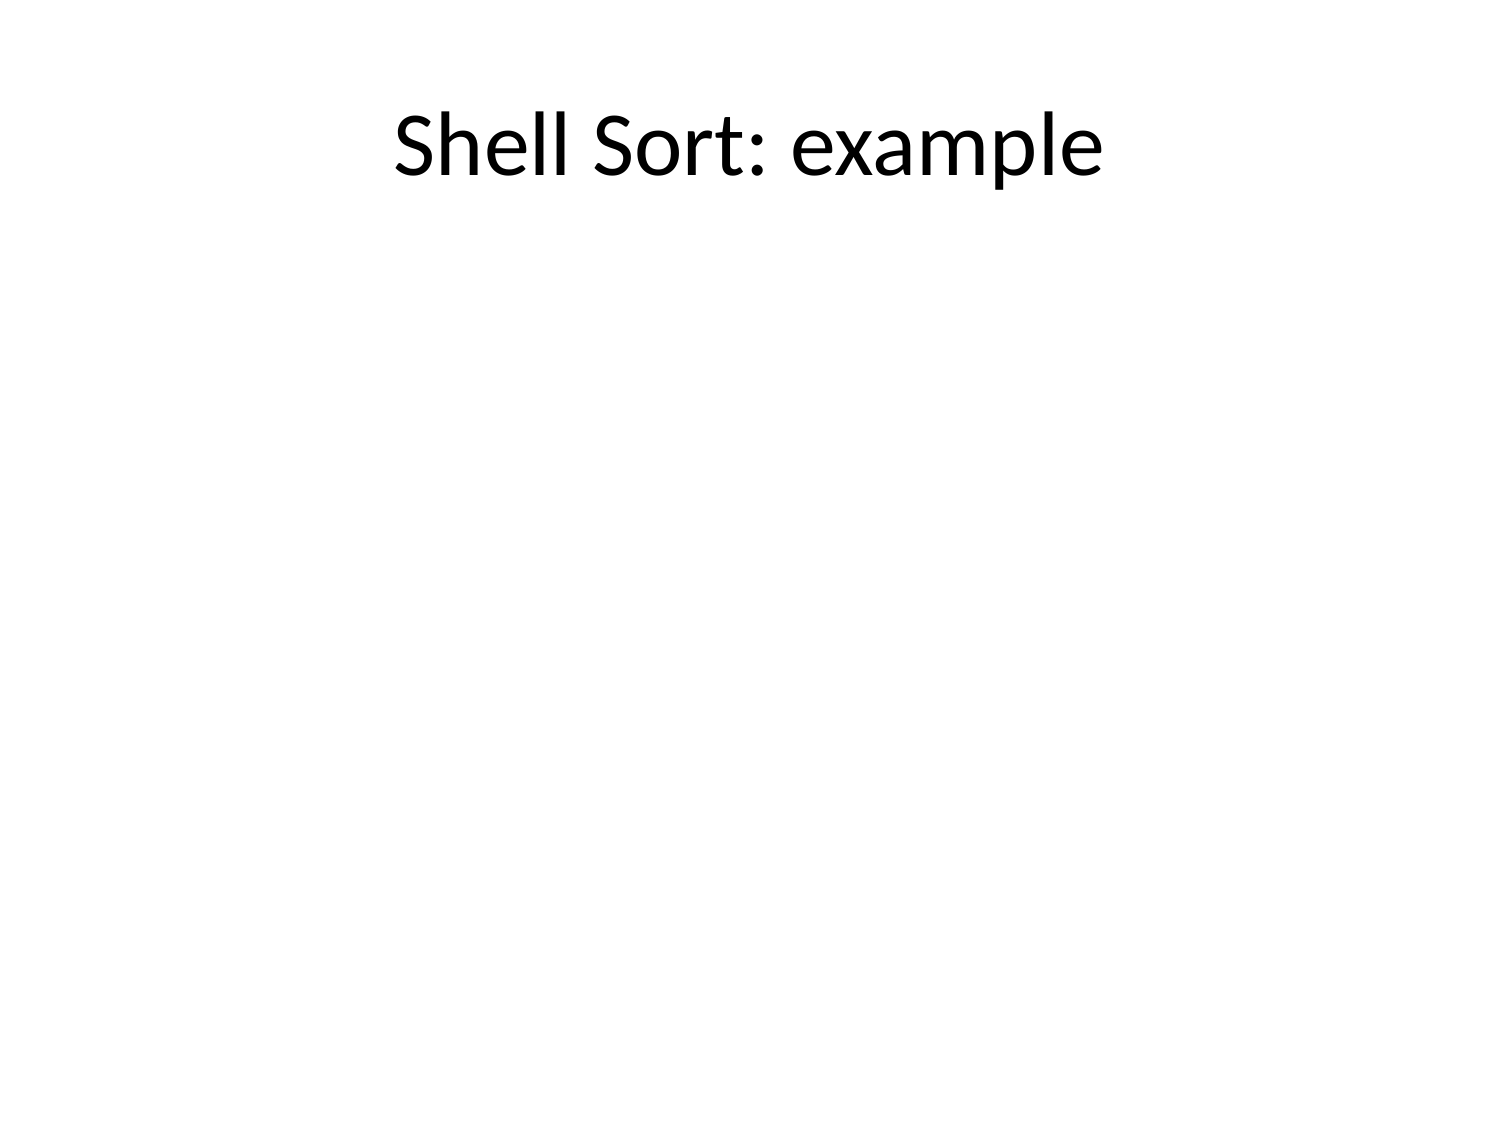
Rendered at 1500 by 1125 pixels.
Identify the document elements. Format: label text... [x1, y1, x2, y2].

title Shell Sort: example [75, 45, 1425, 233]
